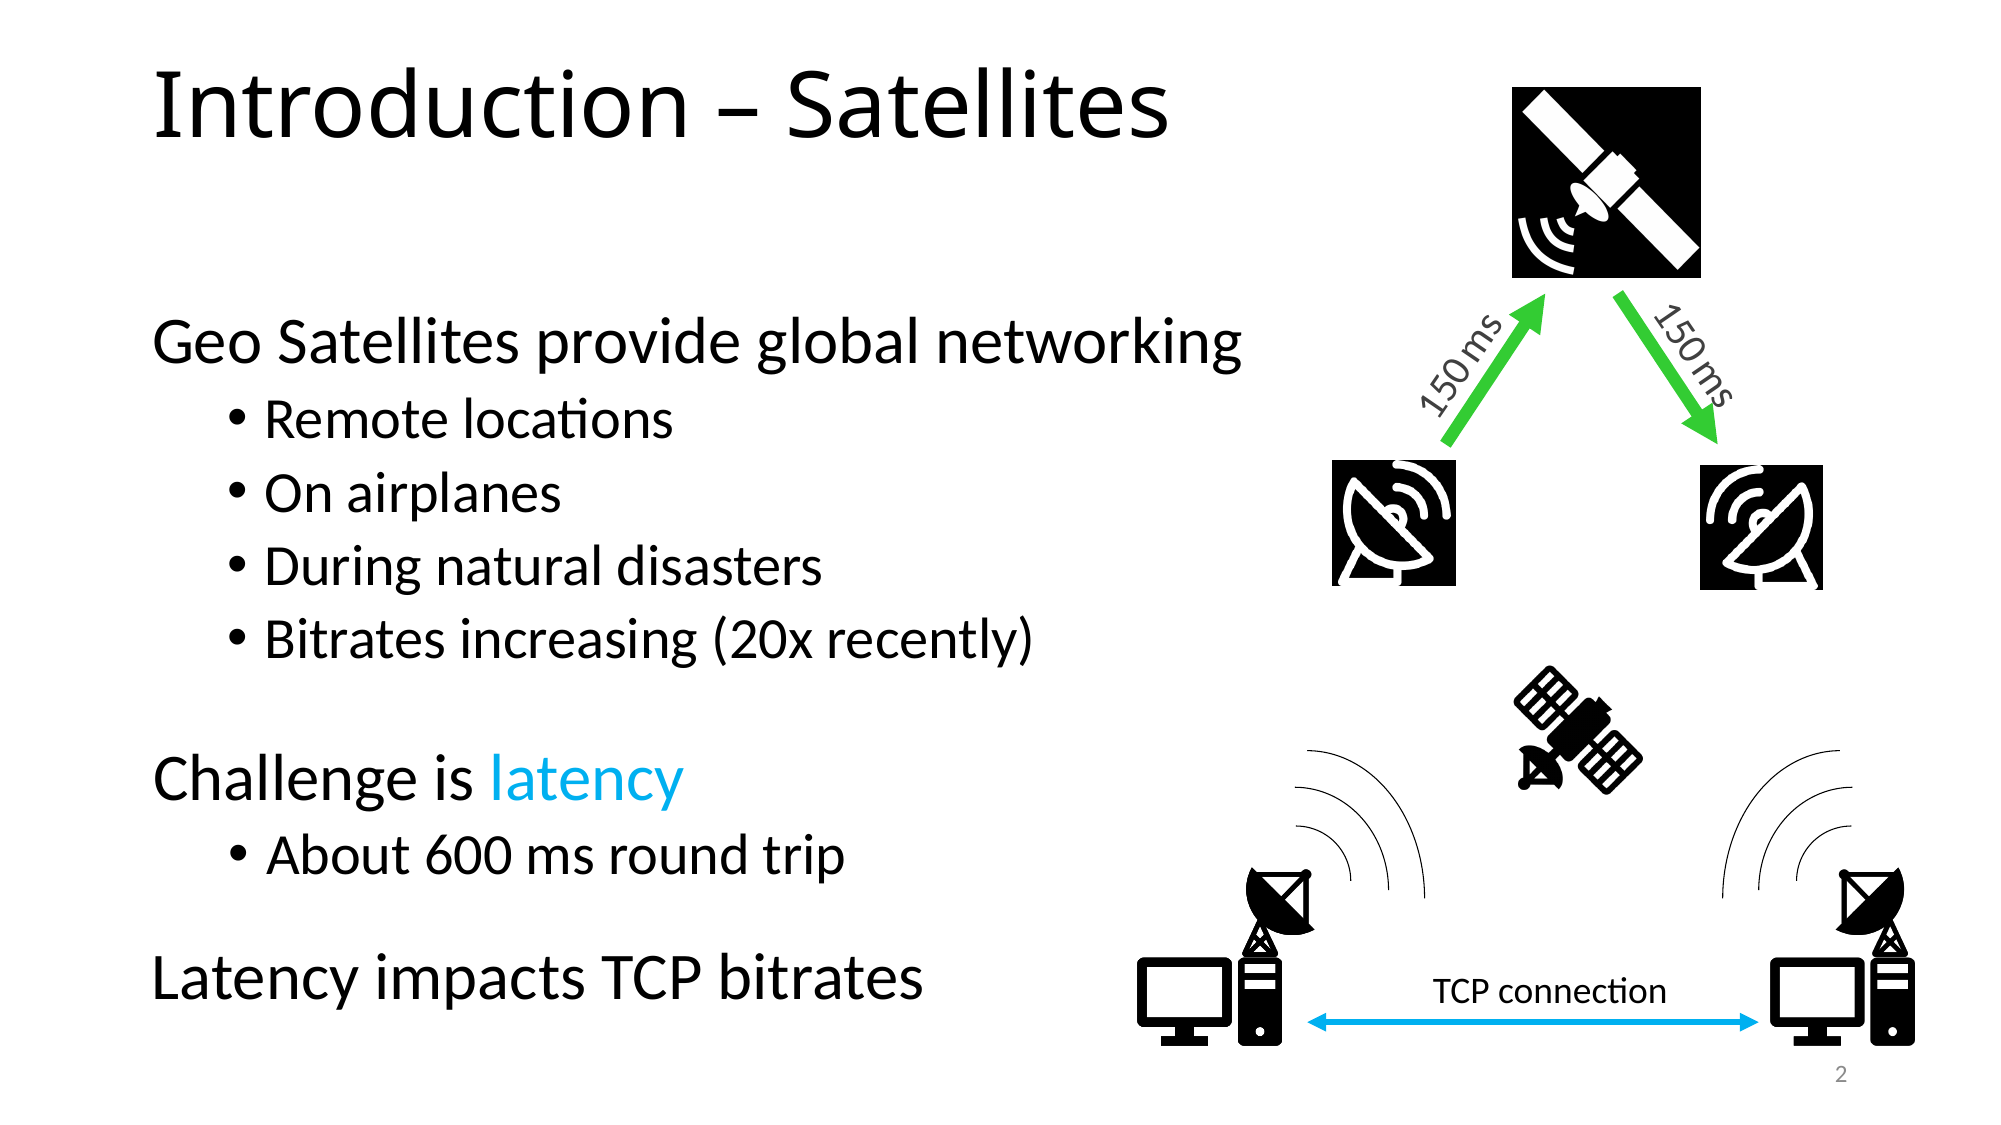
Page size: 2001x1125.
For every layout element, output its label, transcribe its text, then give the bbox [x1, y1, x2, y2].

text_box Challenge is latency About 600 ms round trip [138, 726, 1000, 895]
title Introduction – Satellites [138, 0, 1864, 217]
list Geo Satellites provide global networking Remote locations On airplanes During natural disasters Bitrates increasing (20x recently) [137, 298, 1277, 697]
slide_number 2 [1412, 1077, 1863, 1103]
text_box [1332, 87, 1823, 591]
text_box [1134, 659, 1958, 1077]
text_box Latency impacts TCP bitrates [137, 925, 989, 1020]
